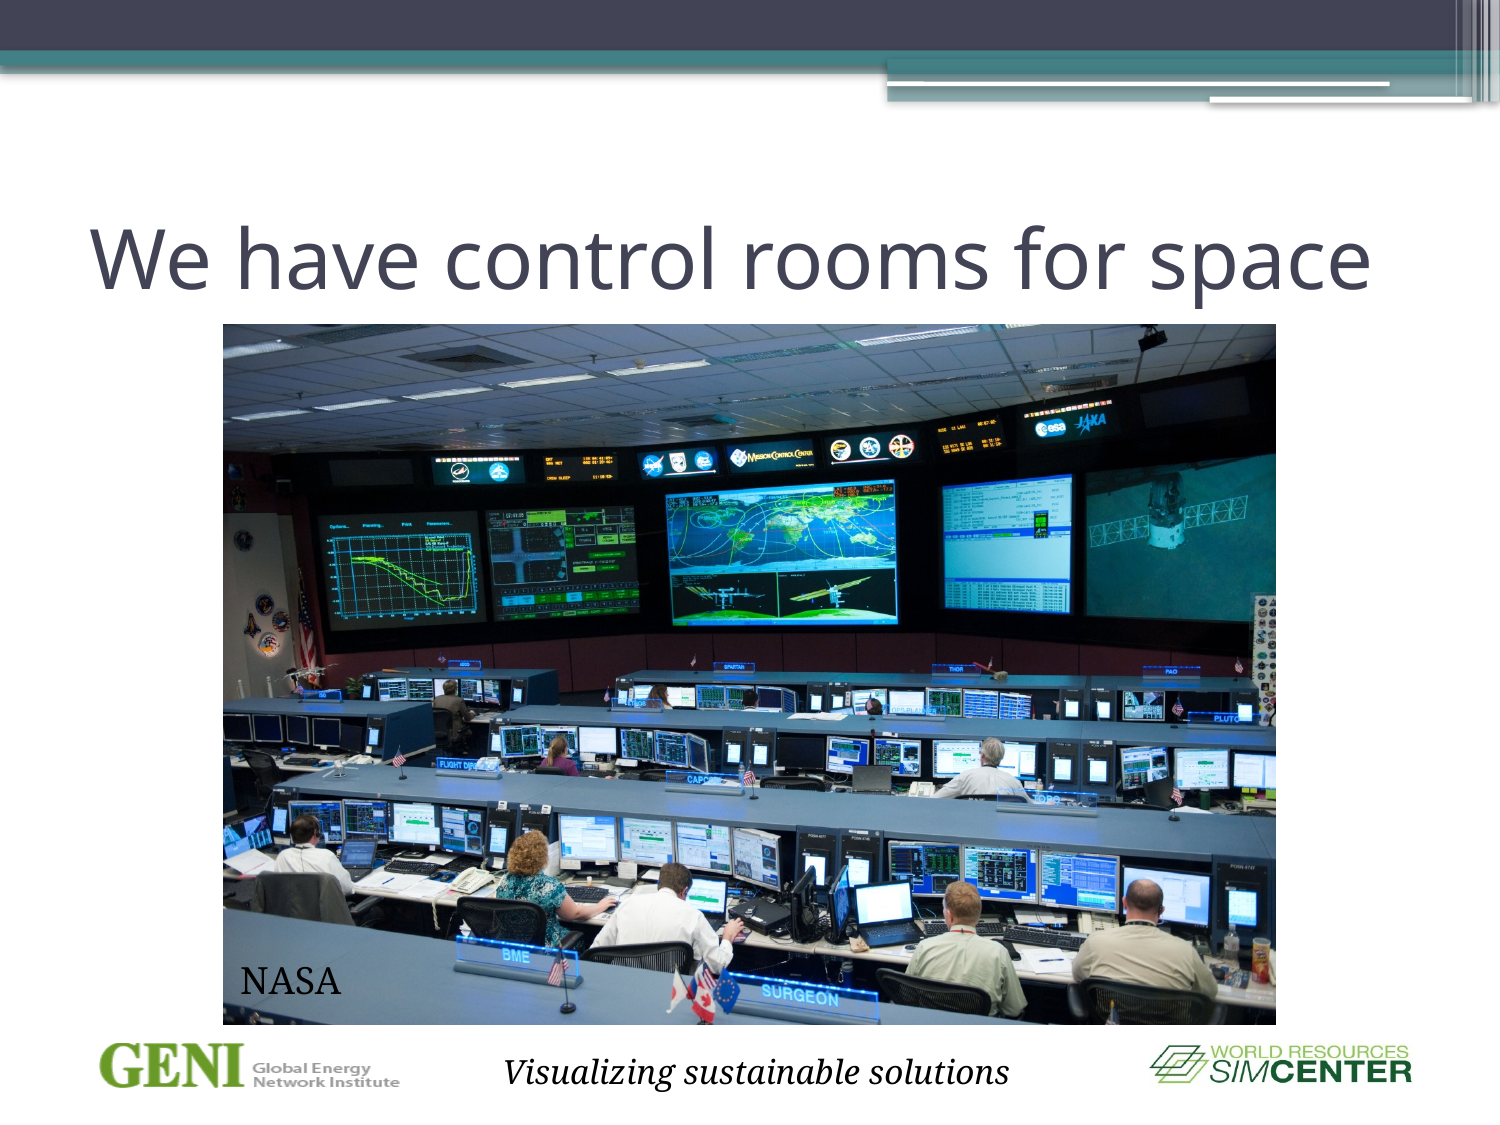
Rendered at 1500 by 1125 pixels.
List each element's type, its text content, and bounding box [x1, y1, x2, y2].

text_box Visualizing sustainable solutions [487, 1043, 1063, 1099]
title We have control rooms for space [75, 187, 1425, 325]
picture [1149, 1043, 1413, 1095]
picture [99, 1043, 401, 1088]
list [223, 324, 1277, 1026]
